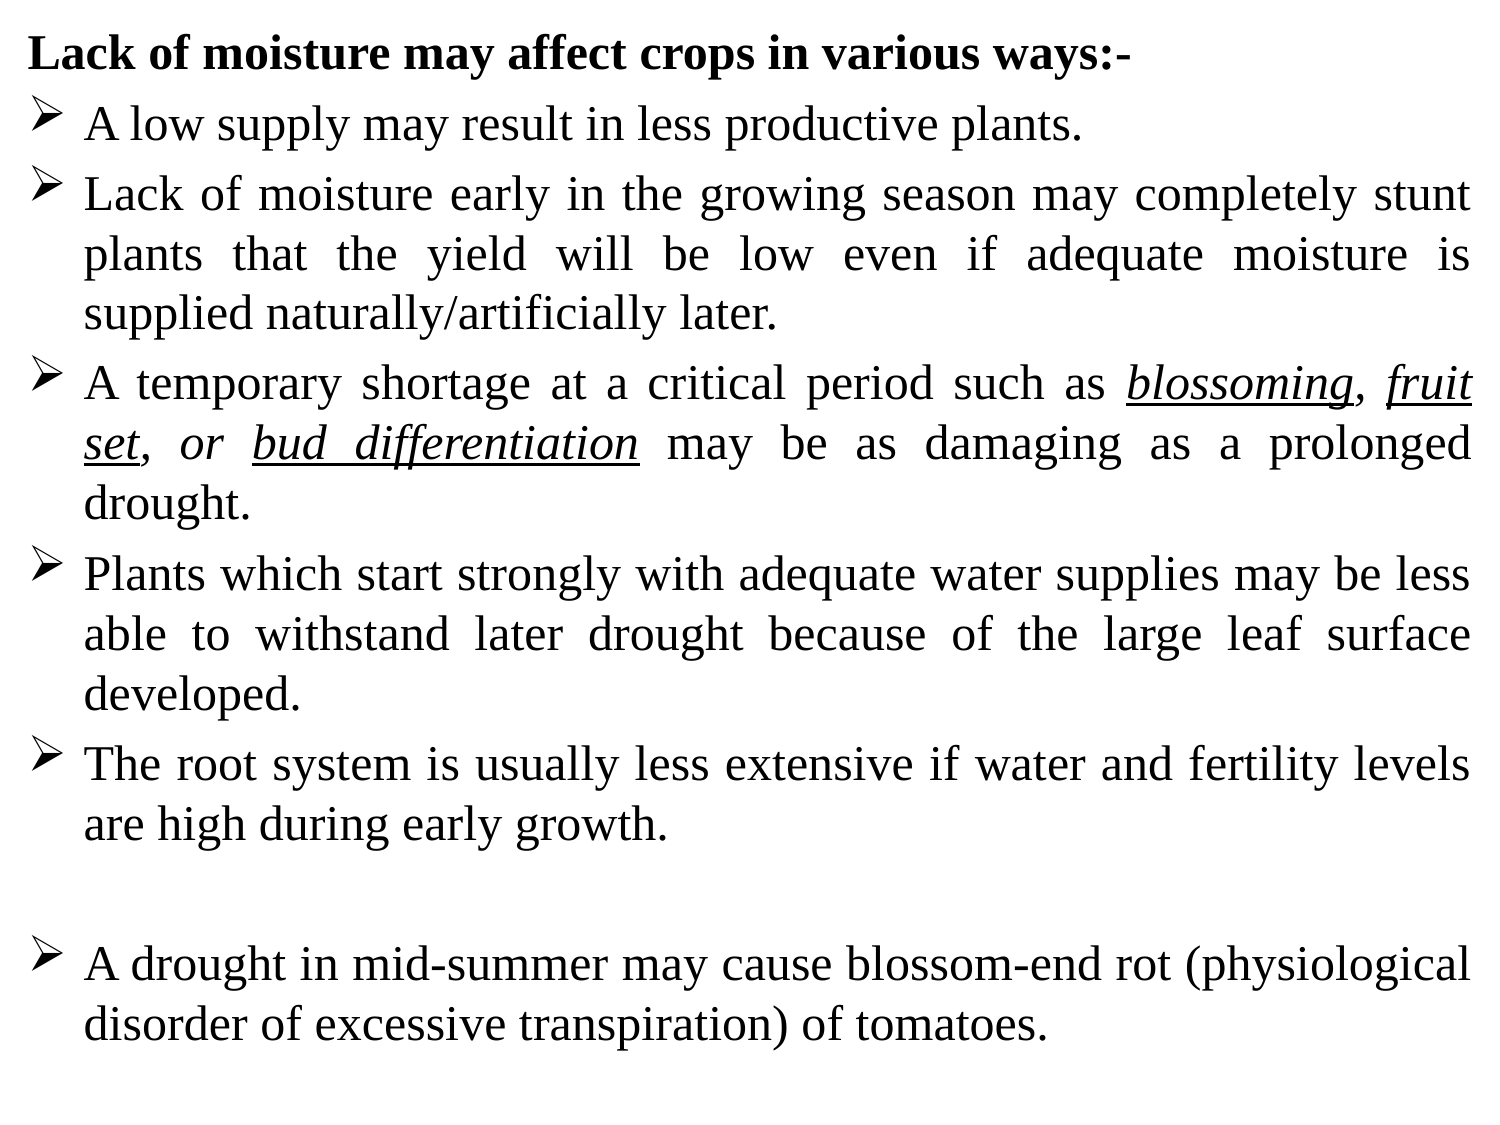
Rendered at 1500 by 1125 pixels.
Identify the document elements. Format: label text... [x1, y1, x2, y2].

list Lack of moisture may affect crops in various ways:- A low supply may result in less productive plants. Lack of moisture early in the growing season may completely stunt plants that the yield will be low even if adequate moisture is supplied naturally/artificially later. A temporary shortage at a critical period such as blossoming, fruit set, or bud differentiation may be as damaging as a prolonged drought. Plants which start strongly with adequate water supplies may be less able to withstand later drought because of the large leaf surface developed. The root system is usually less extensive if water and fertility levels are high during early growth. A drought in mid-summer may cause blossom-end rot (physiological disorder of excessive transpiration) of tomatoes. [12, 12, 1488, 1113]
